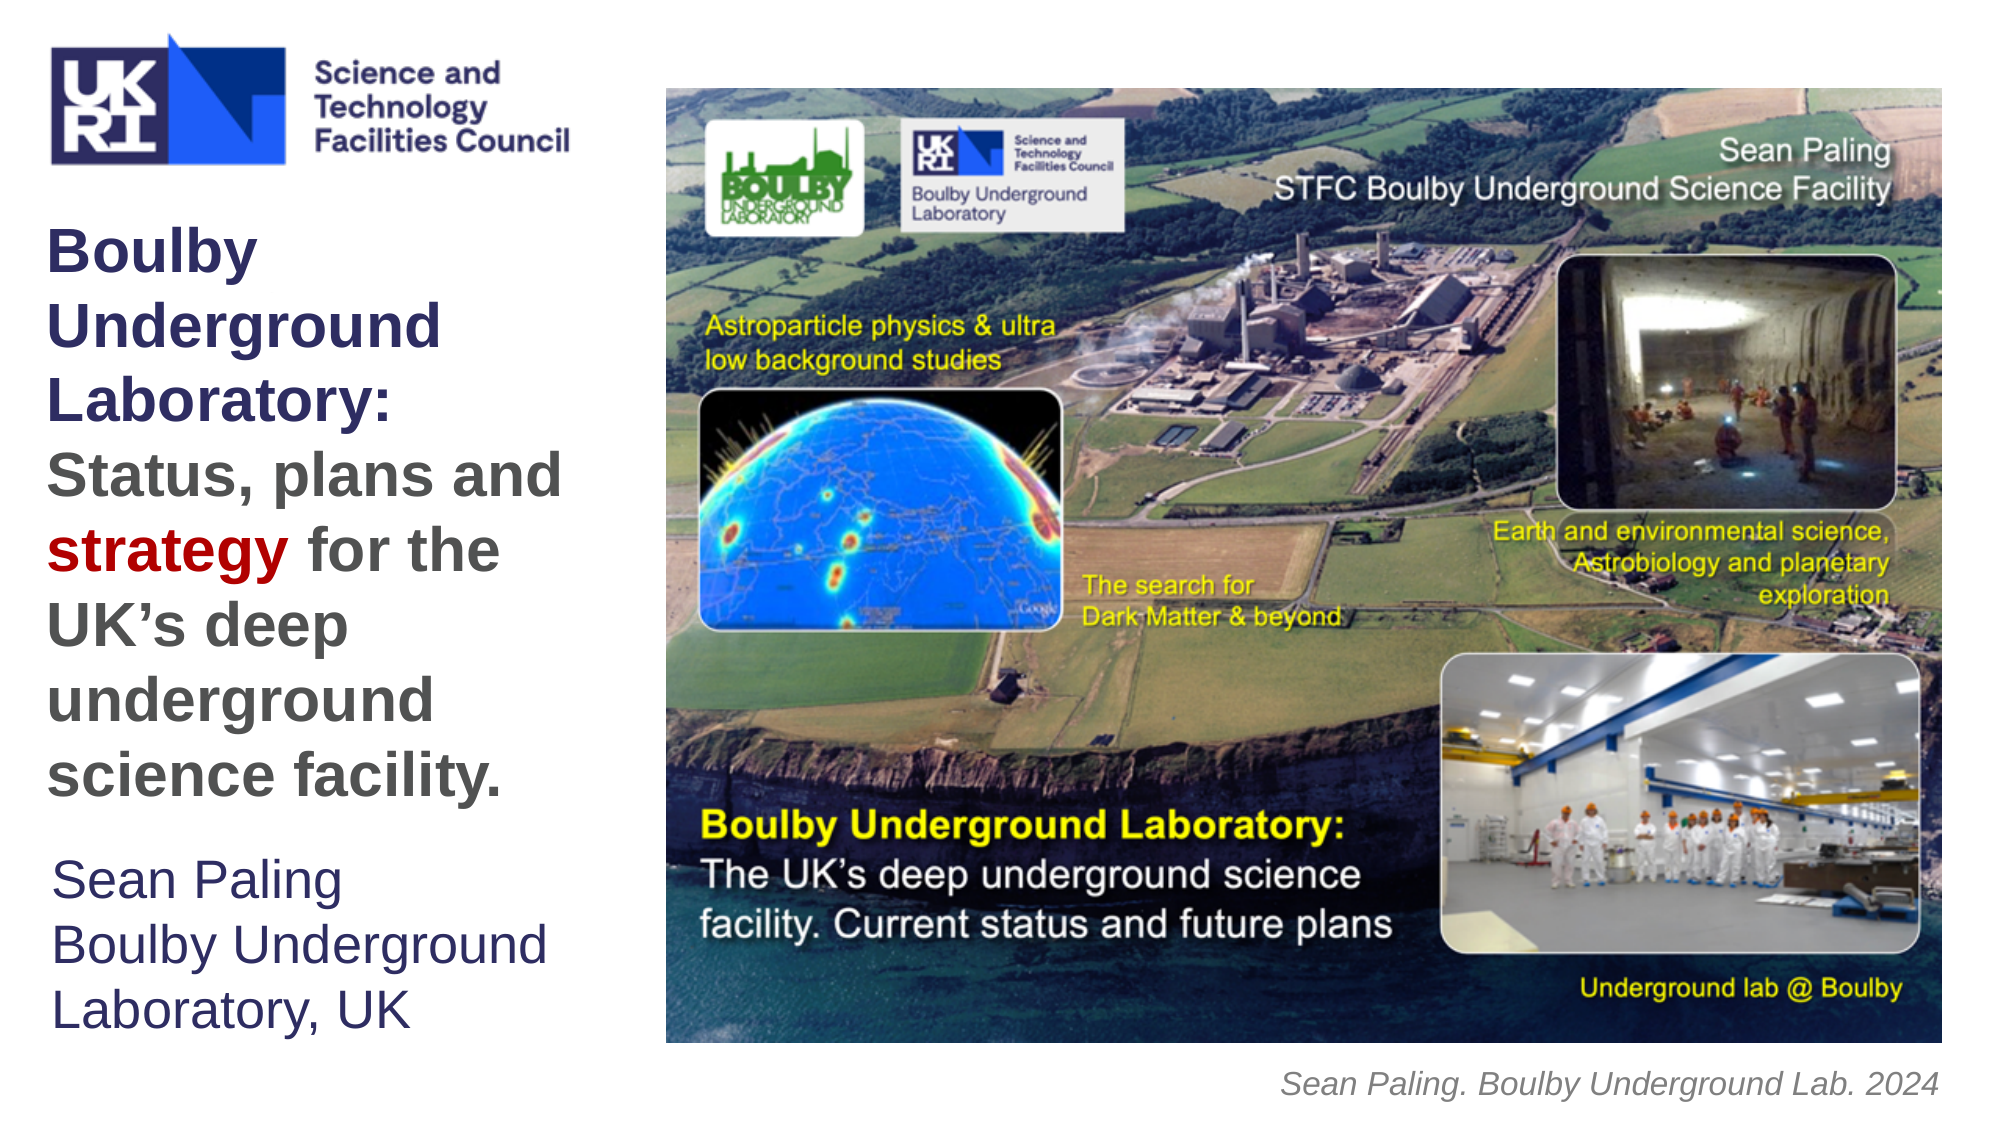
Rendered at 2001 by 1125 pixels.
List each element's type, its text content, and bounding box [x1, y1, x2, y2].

picture [666, 88, 1942, 1043]
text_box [16, 12, 605, 316]
text_box Sean Paling. Boulby Underground Lab. 2024 [1265, 1055, 2000, 1110]
text_box Boulby Underground Laboratory: Status, plans and strategy for the UK’s deep underground science facility. [32, 202, 644, 817]
text_box Sean Paling Boulby Underground Laboratory, UK [36, 836, 671, 1047]
